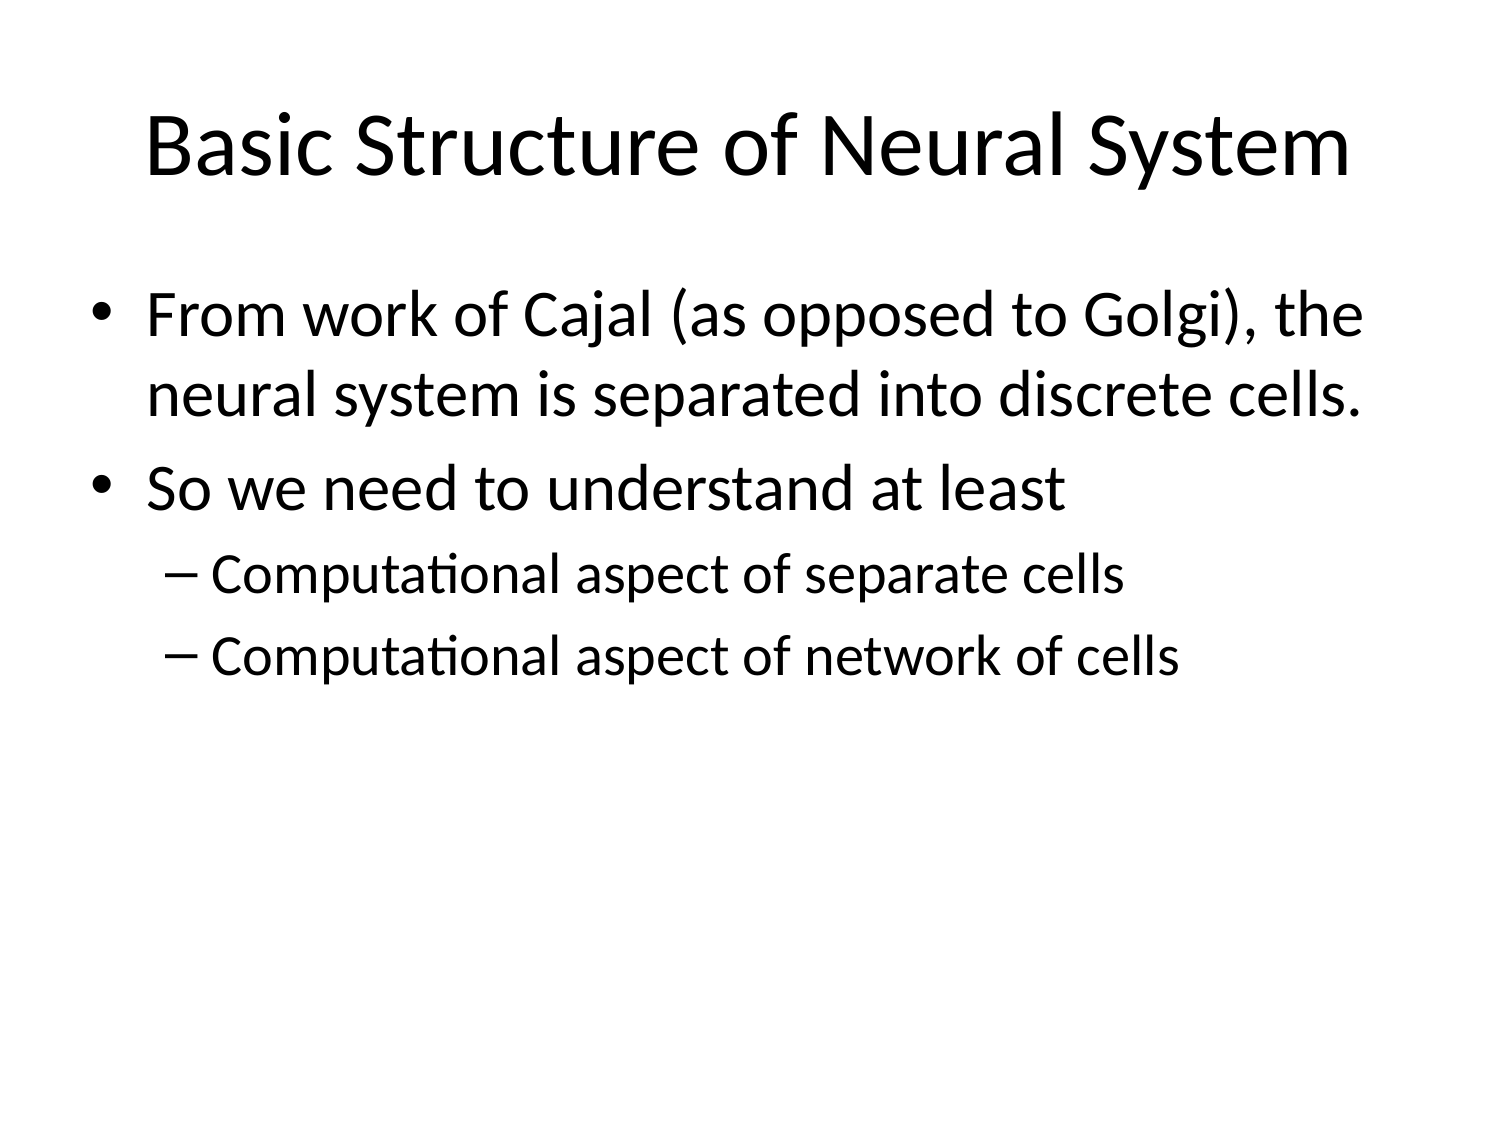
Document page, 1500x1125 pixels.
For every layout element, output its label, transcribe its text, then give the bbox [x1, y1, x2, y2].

list From work of Cajal (as opposed to Golgi), the neural system is separated into discrete cells. So we need to understand at least Computational aspect of separate cells Computational aspect of network of cells [75, 262, 1425, 1005]
title Basic Structure of Neural System [75, 45, 1425, 233]
